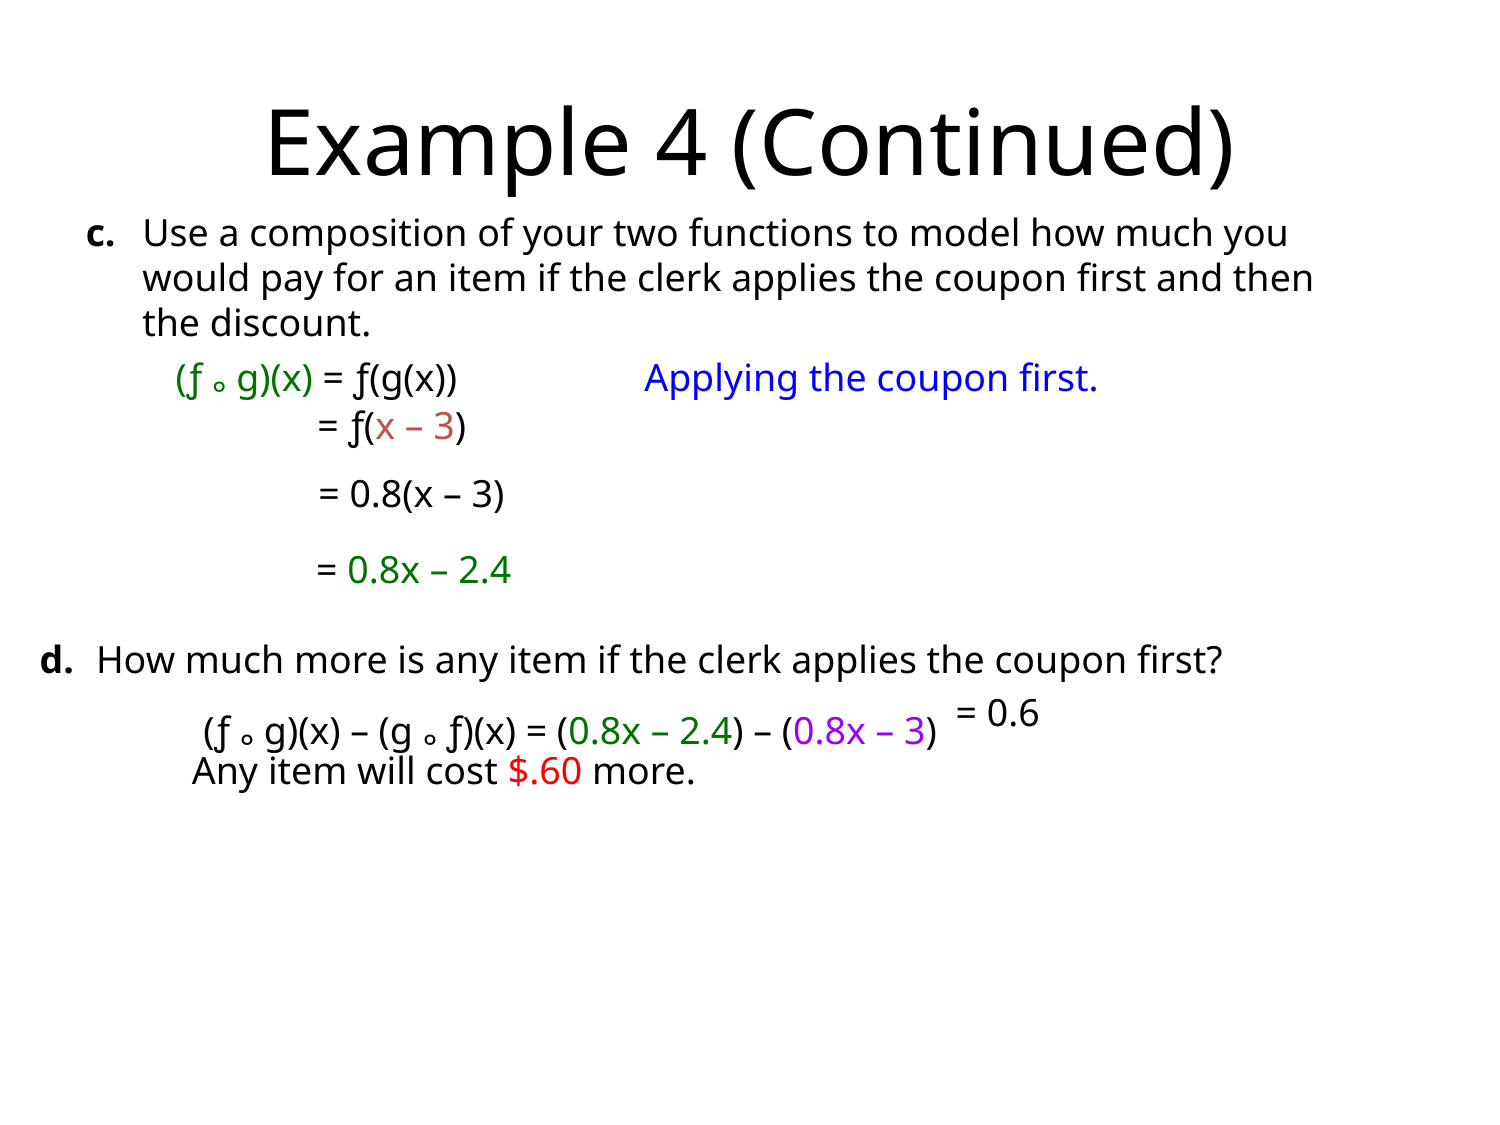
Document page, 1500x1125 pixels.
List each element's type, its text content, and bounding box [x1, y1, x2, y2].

title Example 4 (Continued) [75, 45, 1425, 233]
text_box = 0.8(x – 3) [303, 464, 520, 523]
text_box c. Use a composition of your two functions to model how much you would pay for an item if the clerk applies the coupon first and then the discount. [71, 201, 1393, 351]
text_box = 0.8x – 2.4 [301, 539, 527, 599]
text_box Any item will cost $.60 more. [177, 751, 711, 800]
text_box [148, 678, 1059, 743]
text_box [148, 325, 1126, 456]
text_box d. How much more is any item if the clerk applies the coupon first? [24, 629, 1352, 689]
